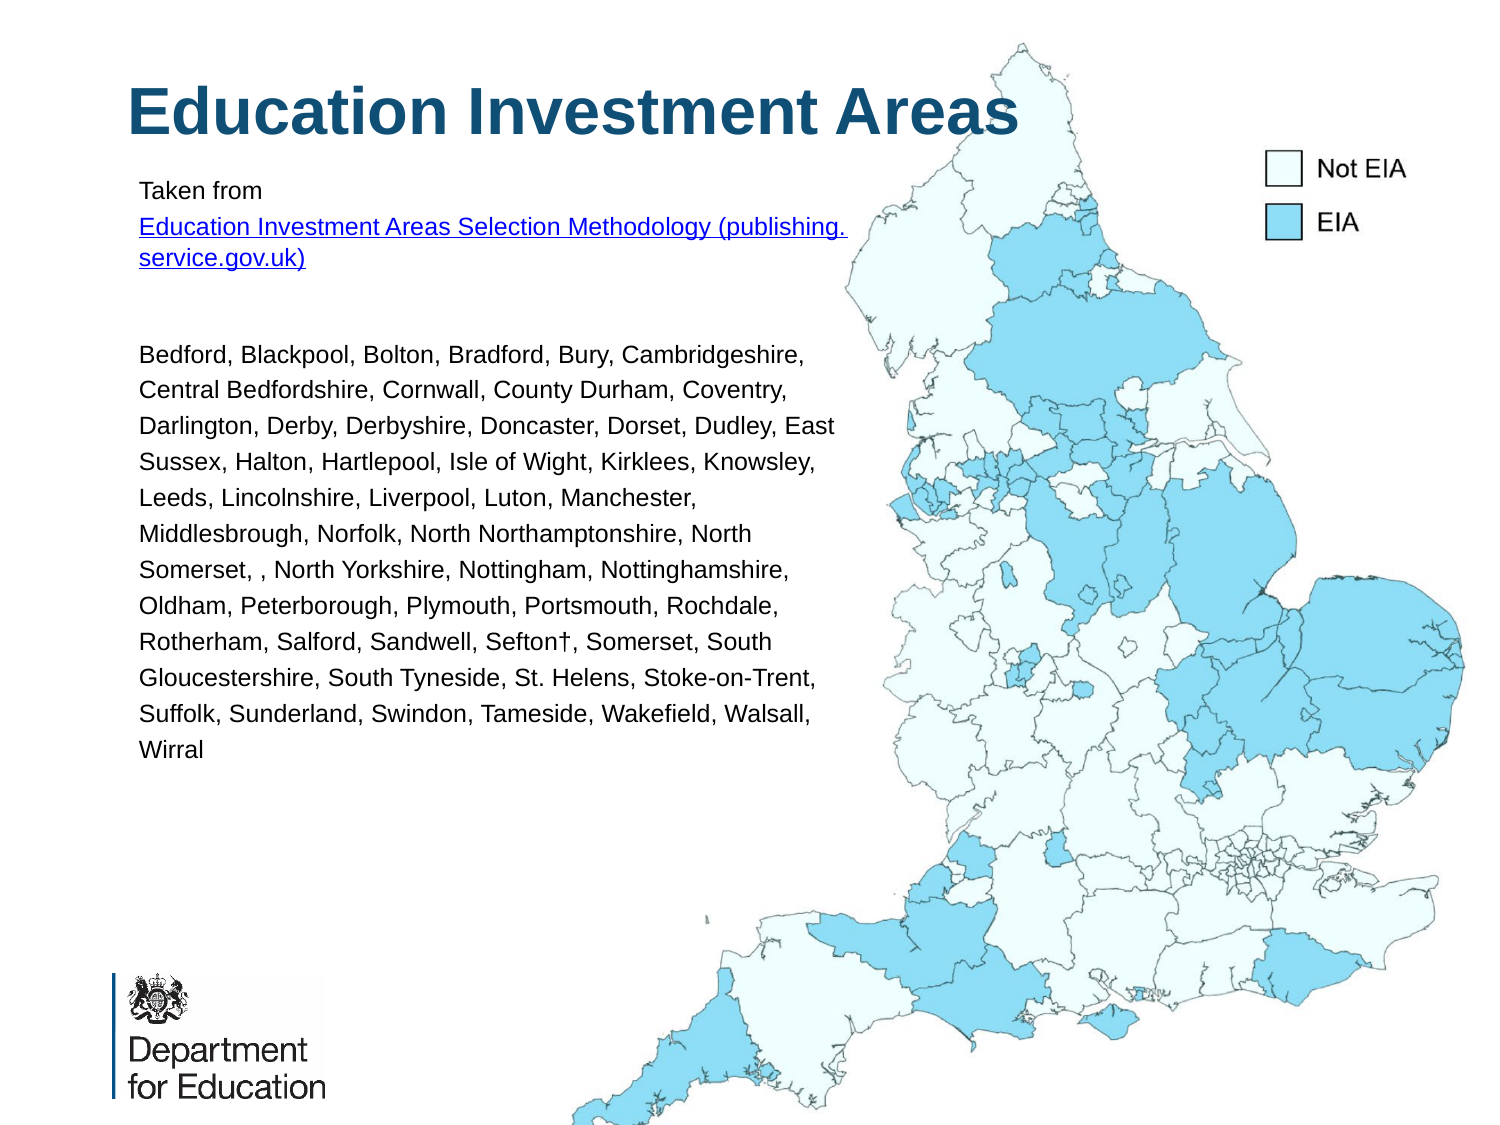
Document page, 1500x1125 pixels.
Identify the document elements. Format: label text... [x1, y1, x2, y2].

picture [383, 20, 1483, 1125]
picture [112, 973, 325, 1099]
title Education Investment Areas [112, 54, 378, 160]
list Taken from Education Investment Areas Selection Methodology (publishing.service.gov.uk) Bedford, Blackpool, Bolton, Bradford, Bury, Cambridgeshire, Central Bedfordshire, Cornwall, County Durham, Coventry, Darlington, Derby, Derbyshire, Doncaster, Dorset, Dudley, East Sussex, Halton, Hartlepool, Isle of Wight, Kirklees, Knowsley, Leeds, Lincolnshire, Liverpool, Luton, Manchester, Middlesbrough, Norfolk, North Northamptonshire, North Somerset, , North Yorkshire, Nottingham, Nottinghamshire, Oldham, Peterborough, Plymouth, Portsmouth, Rochdale, Rotherham, Salford, Sandwell, Sefton†, Somerset, South Gloucestershire, South Tyneside, St. Helens, Stoke-on-Trent, Suffolk, Sunderland, Swindon, Tameside, Wakefield, Walsall, Wirral [48, 160, 378, 759]
